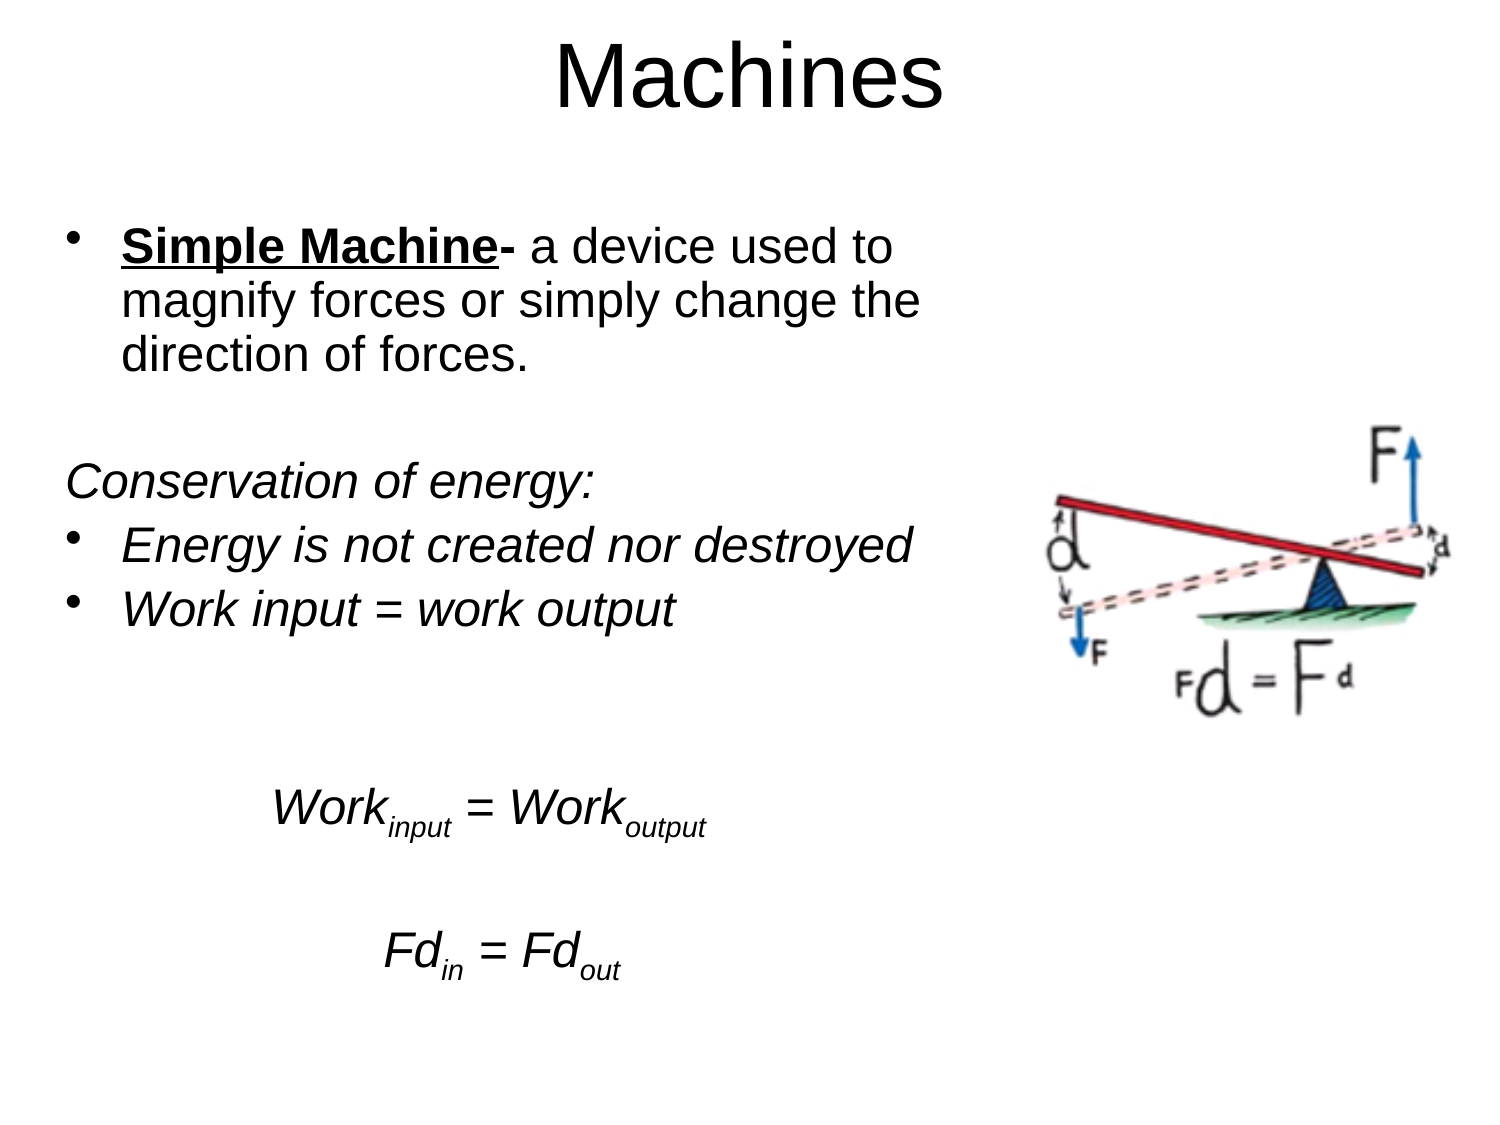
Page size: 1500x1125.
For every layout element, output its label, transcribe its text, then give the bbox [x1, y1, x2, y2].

title Machines [74, 0, 1426, 143]
list Simple Machine- a device used to magnify forces or simply change the direction of forces. Conservation of energy: Energy is not created nor destroyed Work input = work output Workinput = Workoutput Fdin = Fdout [49, 212, 1013, 1051]
picture [1024, 412, 1459, 727]
